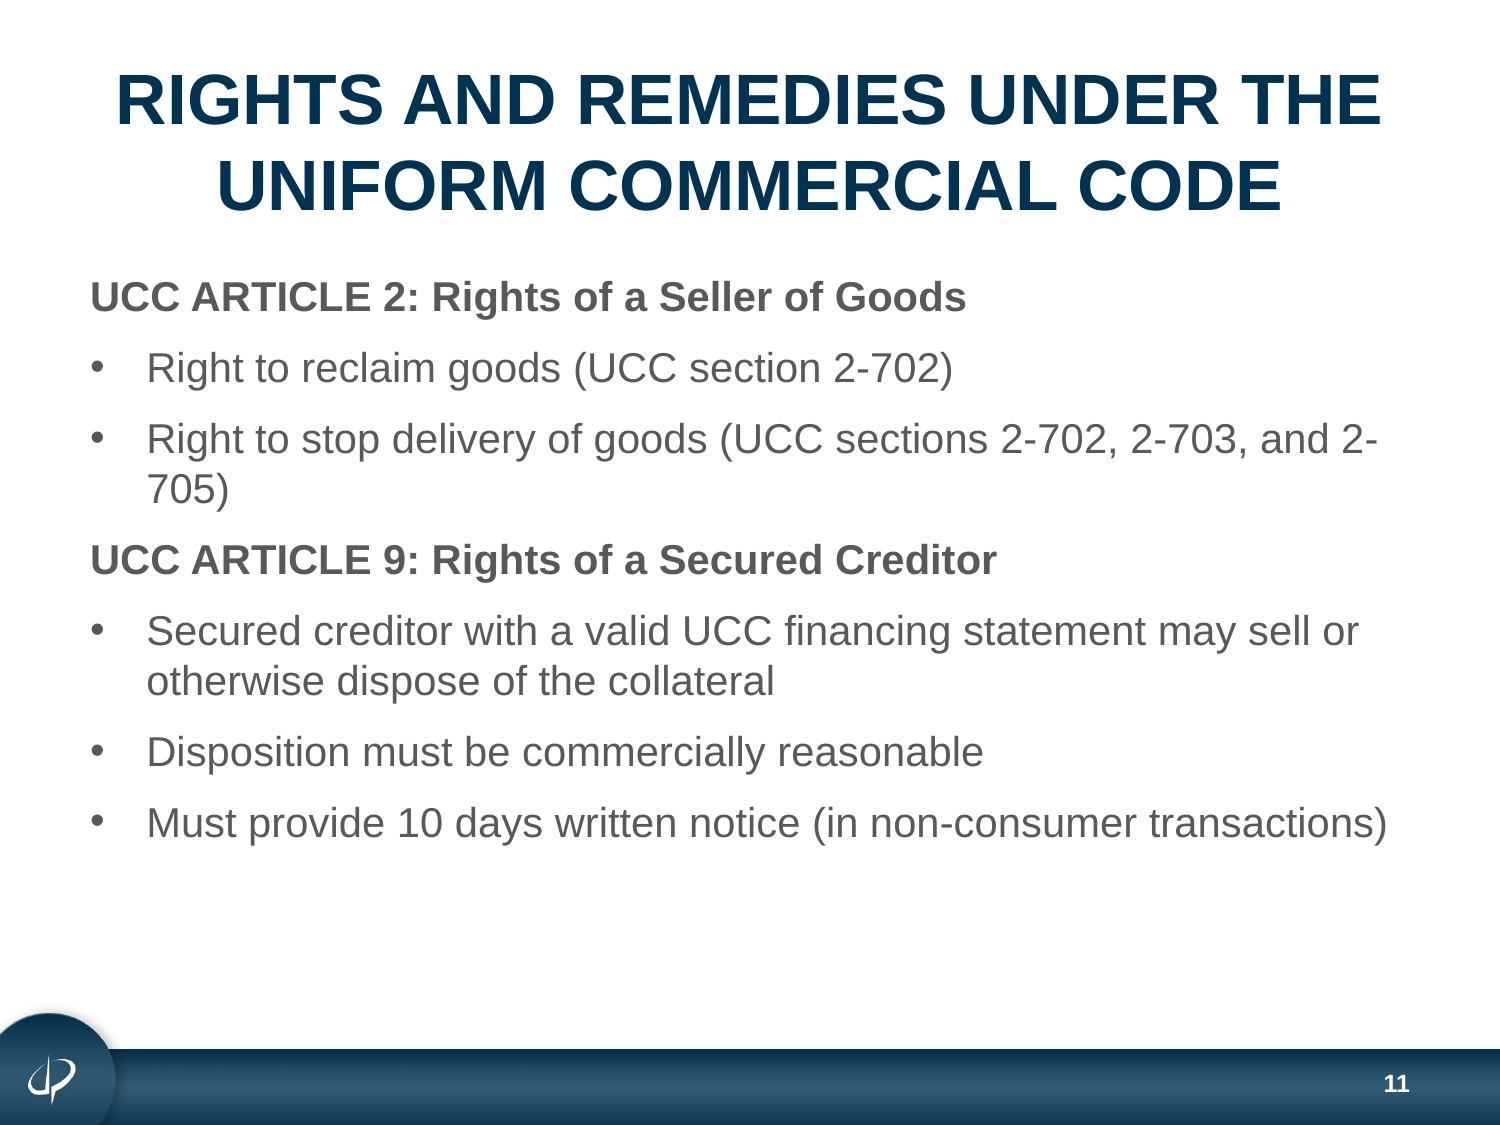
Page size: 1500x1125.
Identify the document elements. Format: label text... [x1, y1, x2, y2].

picture [0, 0, 1500, 1125]
title RIGHTS AND REMEDIES UNDER THE UNIFORM COMMERCIAL CODE [75, 45, 1425, 233]
slide_number 11 [1074, 1052, 1425, 1113]
list UCC ARTICLE 2: Rights of a Seller of Goods Right to reclaim goods (UCC section 2-702) Right to stop delivery of goods (UCC sections 2-702, 2-703, and 2-705) UCC ARTICLE 9: Rights of a Secured Creditor Secured creditor with a valid UCC financing statement may sell or otherwise dispose of the collateral Disposition must be commercially reasonable Must provide 10 days written notice (in non-consumer transactions) [75, 262, 1425, 1005]
